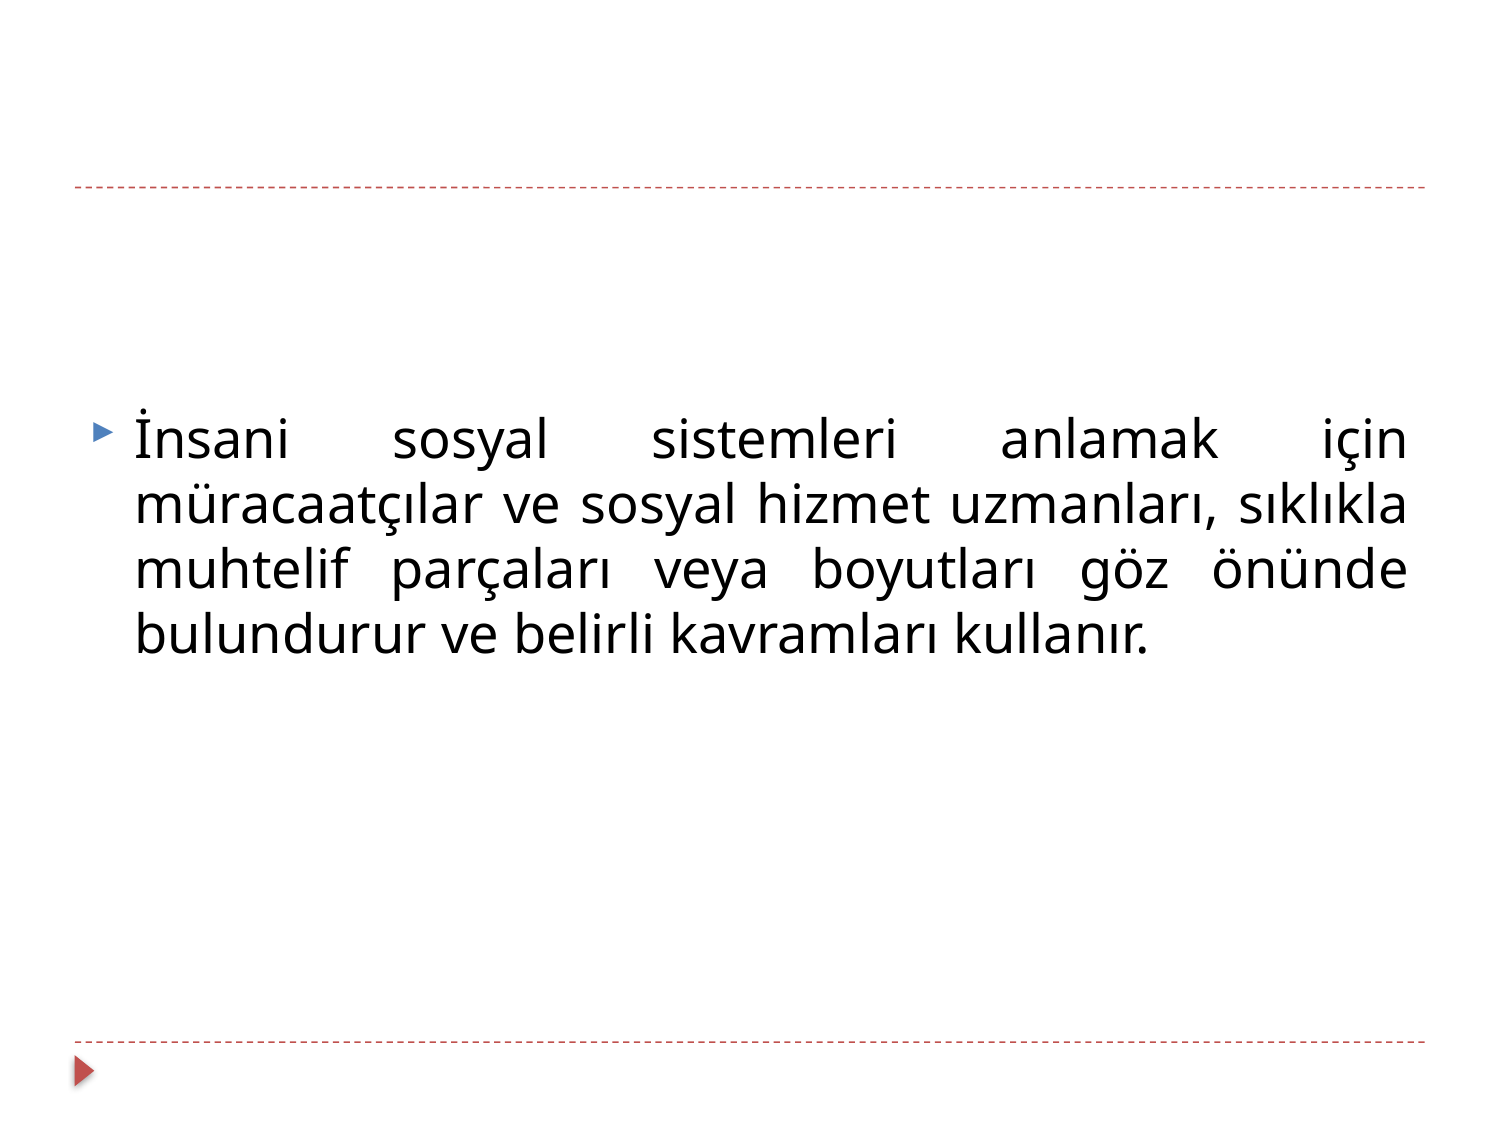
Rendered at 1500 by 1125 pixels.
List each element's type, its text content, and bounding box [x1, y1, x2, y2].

list İnsani sosyal sistemleri anlamak için müracaatçılar ve sosyal hizmet uzmanları, sıklıkla muhtelif parçaları veya boyutları göz önünde bulundurur ve belirli kavramları kullanır. [75, 397, 1425, 1010]
